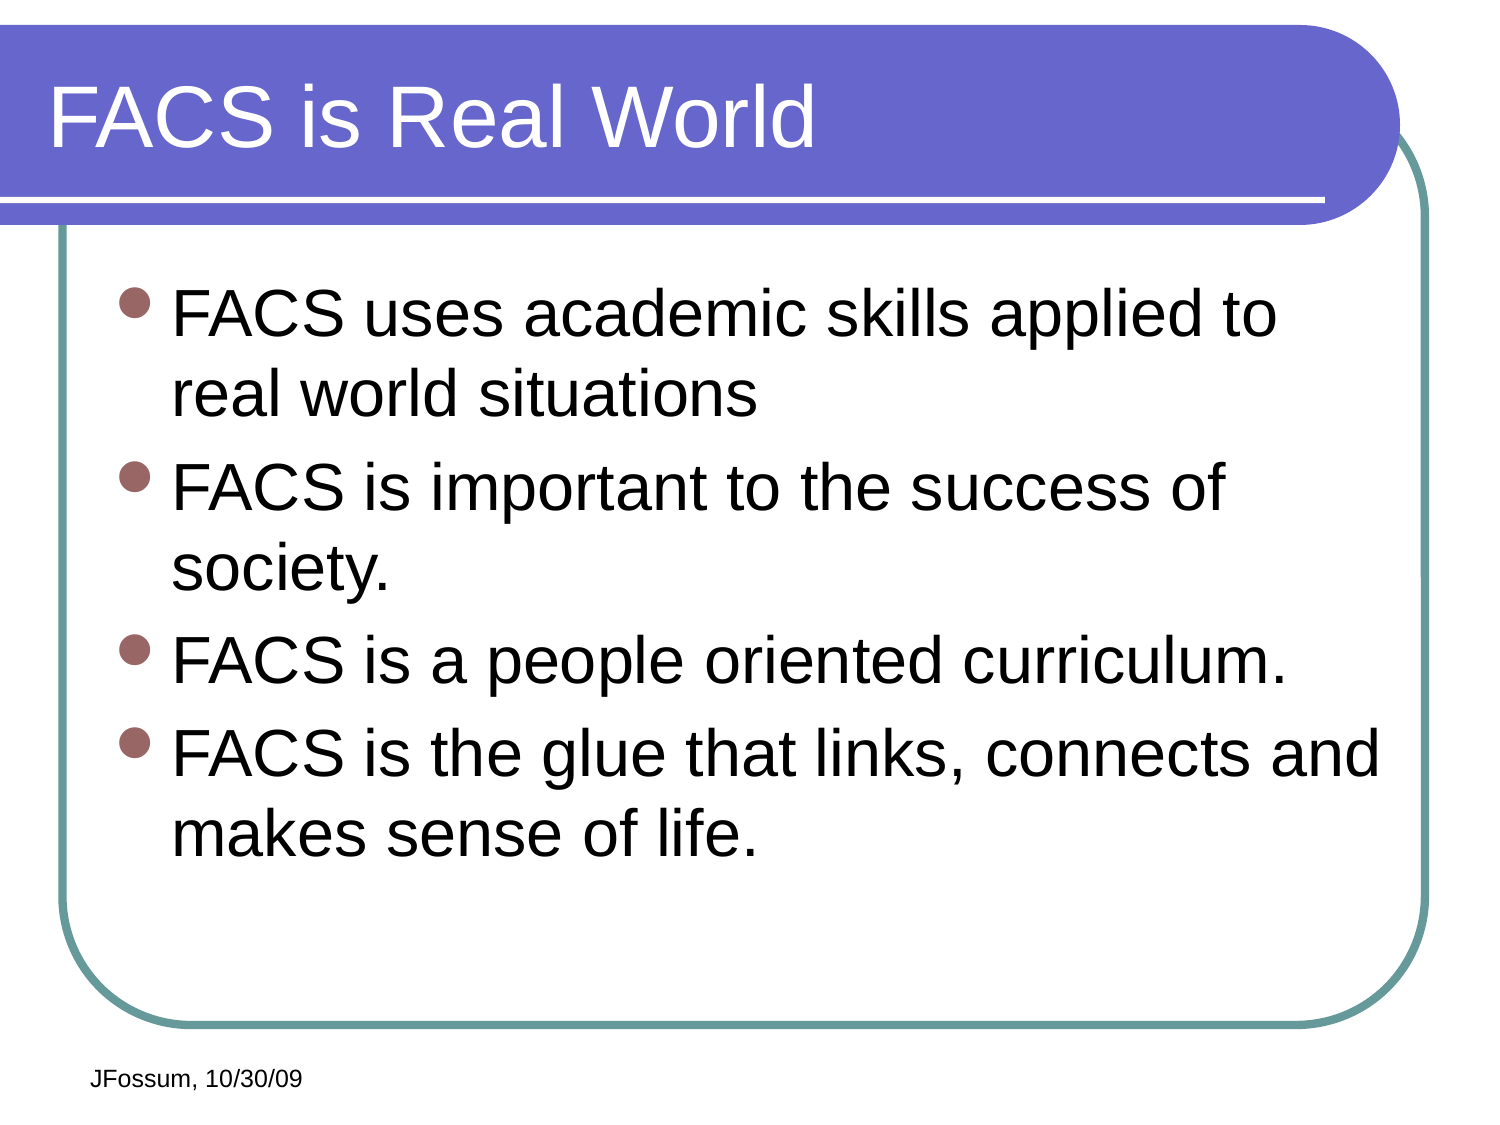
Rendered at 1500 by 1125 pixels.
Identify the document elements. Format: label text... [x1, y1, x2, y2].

title FACS is Real World [31, 37, 1348, 188]
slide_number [74, 1024, 426, 1101]
list FACS uses academic skills applied to real world situations FACS is important to the success of society. FACS is a people oriented curriculum. FACS is the glue that links, connects and makes sense of life. [99, 262, 1401, 988]
